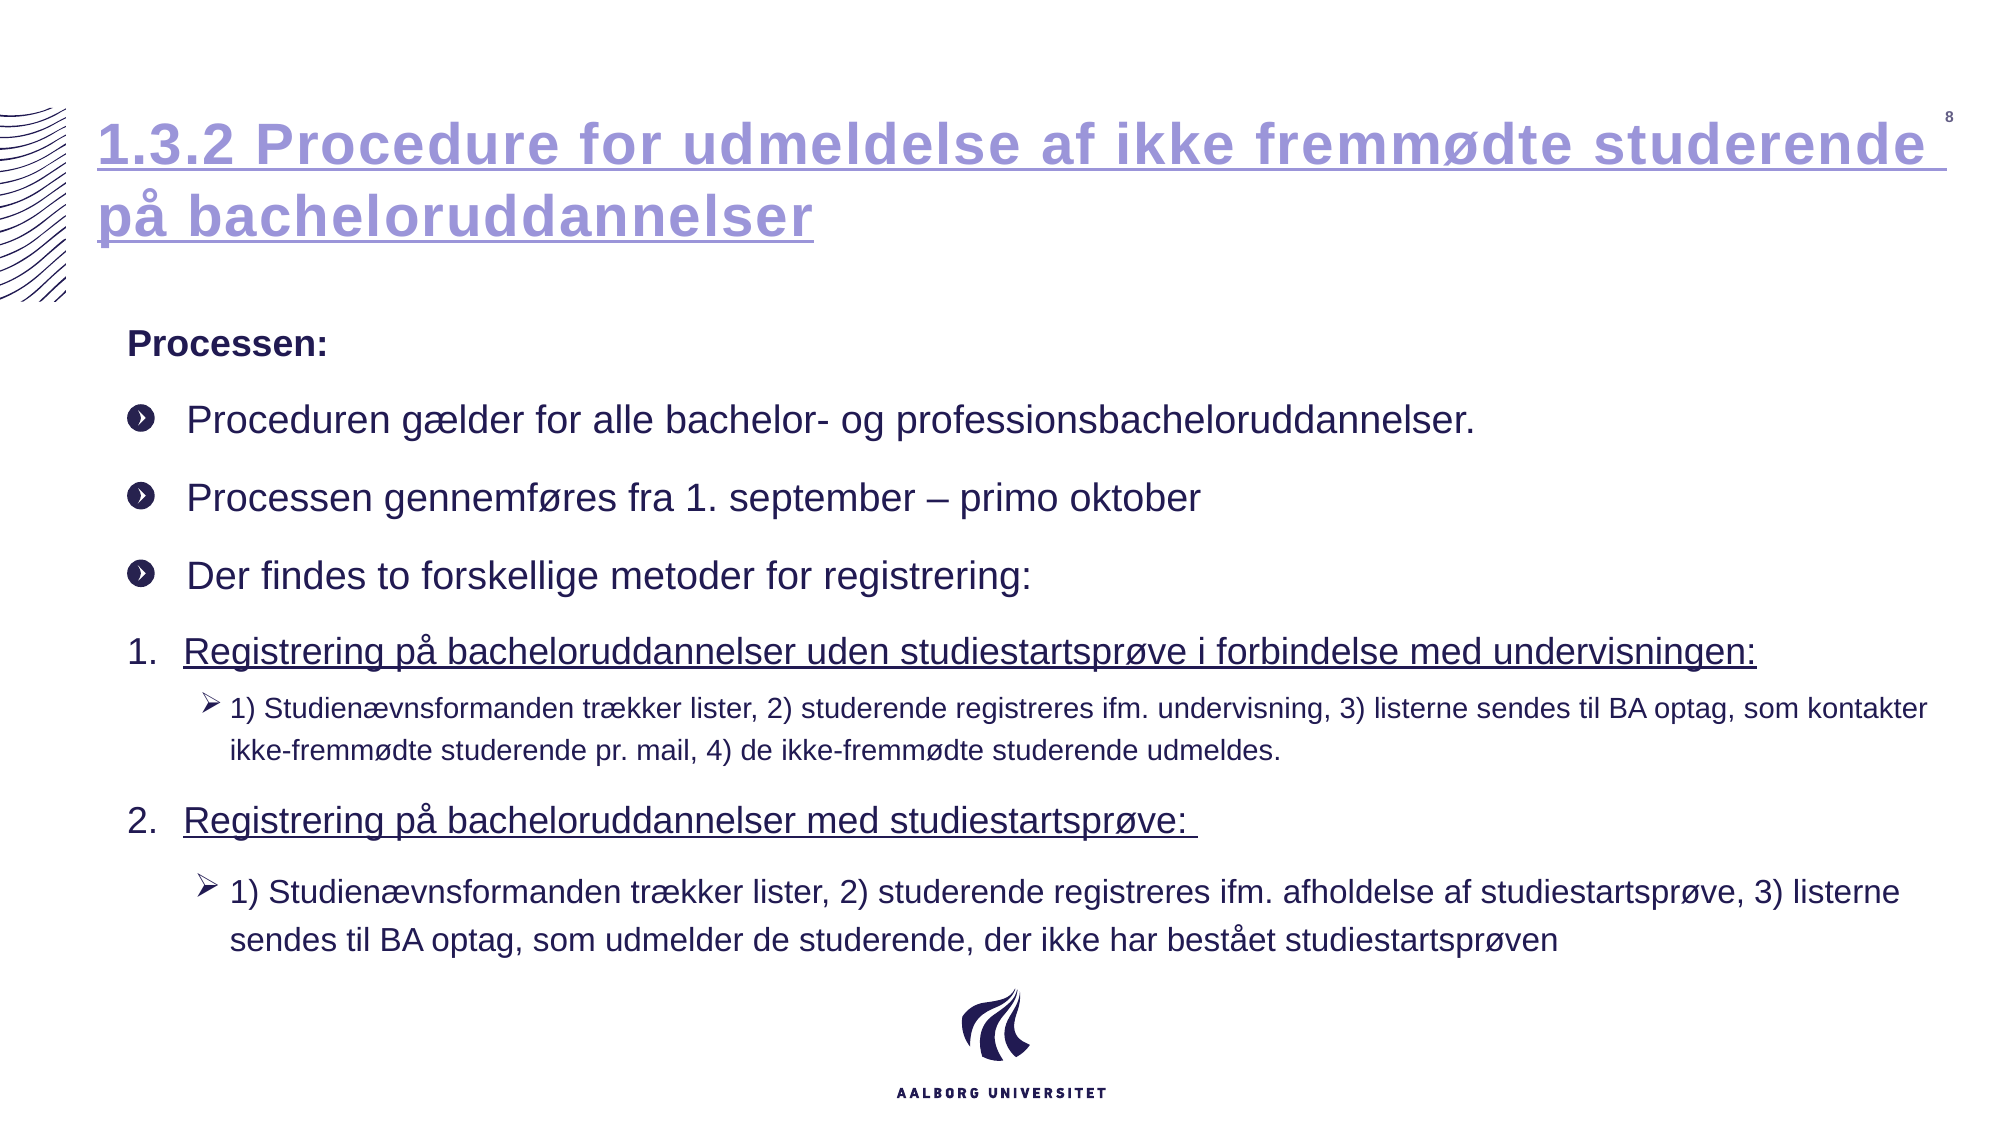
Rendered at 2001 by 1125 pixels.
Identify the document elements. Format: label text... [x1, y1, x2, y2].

title 1.3.2 Procedure for udmeldelse af ikke fremmødte studerende på bacheloruddannelser [97, 60, 1984, 303]
list Processen: Proceduren gælder for alle bachelor- og professionsbacheloruddannelser. Processen gennemføres fra 1. september – primo oktober Der findes to forskellige metoder for registrering: Registrering på bacheloruddannelser uden studiestartsprøve i forbindelse med undervisningen: 1) Studienævnsformanden trækker lister, 2) studerende registreres ifm. undervisning, 3) listerne sendes til BA optag, som kontakter ikke-fremmødte studerende pr. mail, 4) de ikke-fremmødte studerende udmeldes. Registrering på bacheloruddannelser med studiestartsprøve: 1) Studienævnsformanden trækker lister, 2) studerende registreres ifm. afholdelse af studiestartsprøve, 3) listerne sendes til BA optag, som udmelder de studerende, der ikke har bestået studiestartsprøven [127, 302, 1971, 1111]
